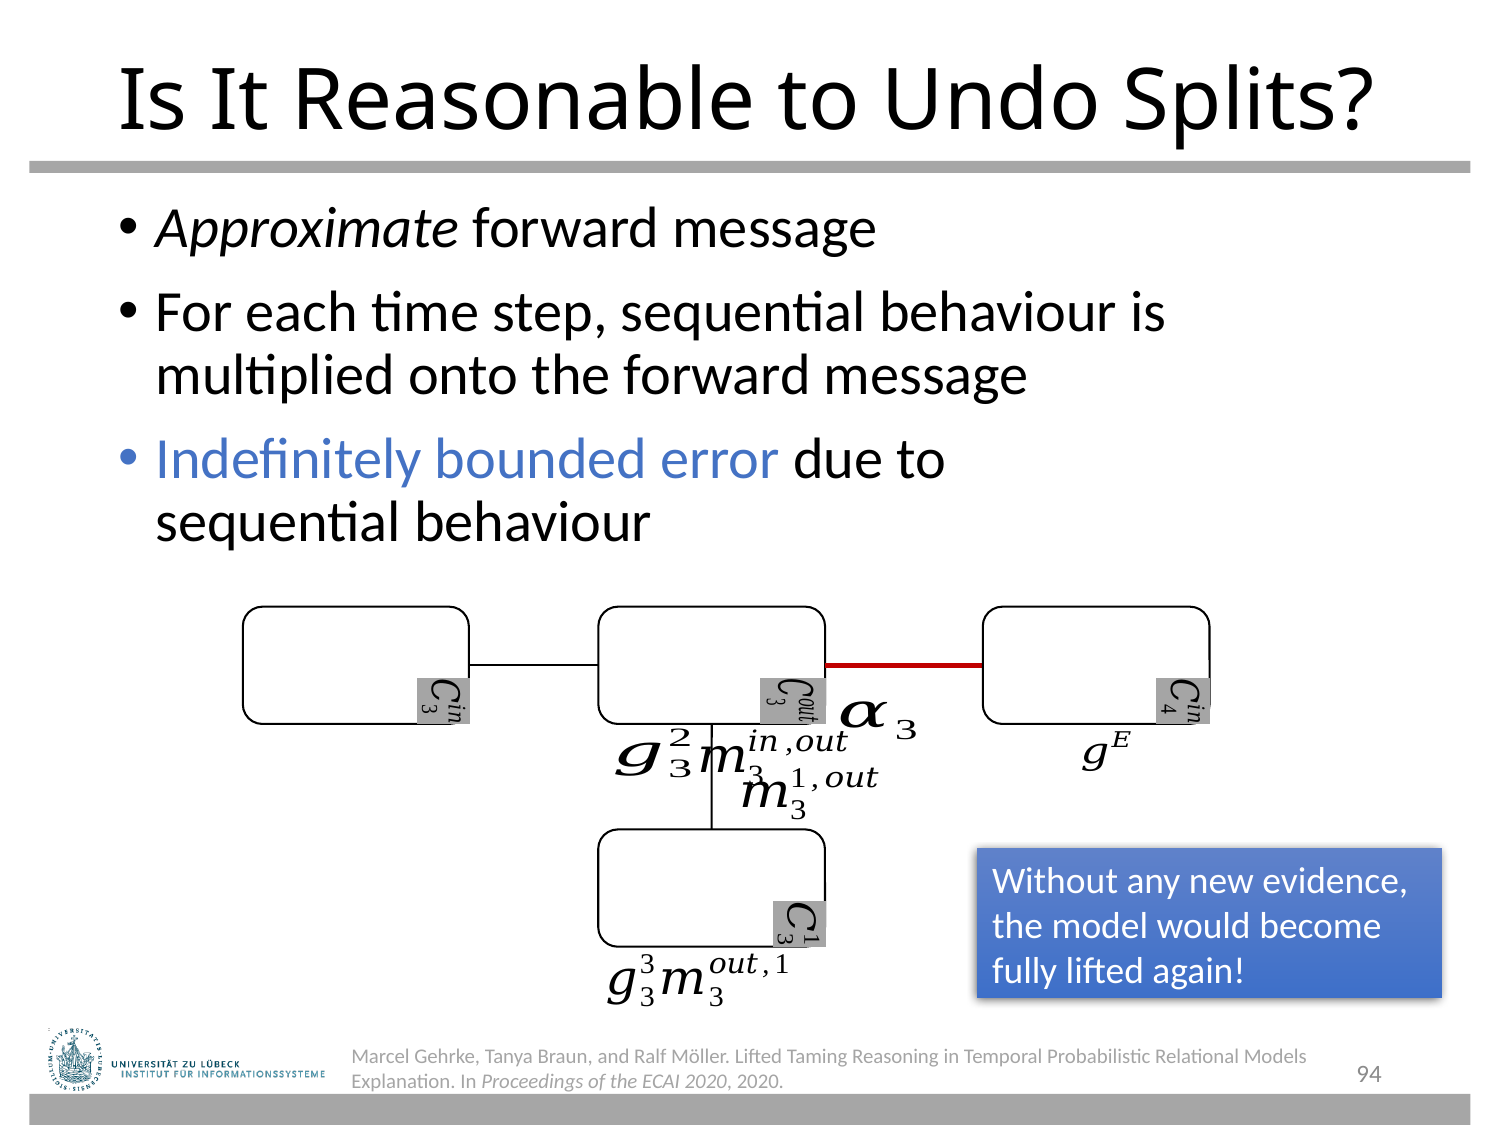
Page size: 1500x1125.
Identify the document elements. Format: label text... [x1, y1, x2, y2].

list Approximate forward message For each time step, sequential behaviour is multiplied onto the forward message Indefinitely bounded error due to sequential behaviour [103, 189, 1397, 1014]
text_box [242, 606, 469, 781]
title Is It Reasonable to Undo Splits? [103, 42, 1397, 161]
text_box Without any new evidence, the model would become fully lifted again! [977, 848, 1442, 998]
slide_number 94 [1059, 1042, 1397, 1103]
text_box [598, 829, 825, 1014]
text_box Marcel Gehrke, Tanya Braun, and Ralf Möller. Lifted Taming Reasoning in Temporal Probabilistic Relational Models Explanation. In Proceedings of the ECAI 2020, 2020. [336, 1035, 1346, 1100]
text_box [598, 606, 826, 784]
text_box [982, 606, 1210, 773]
